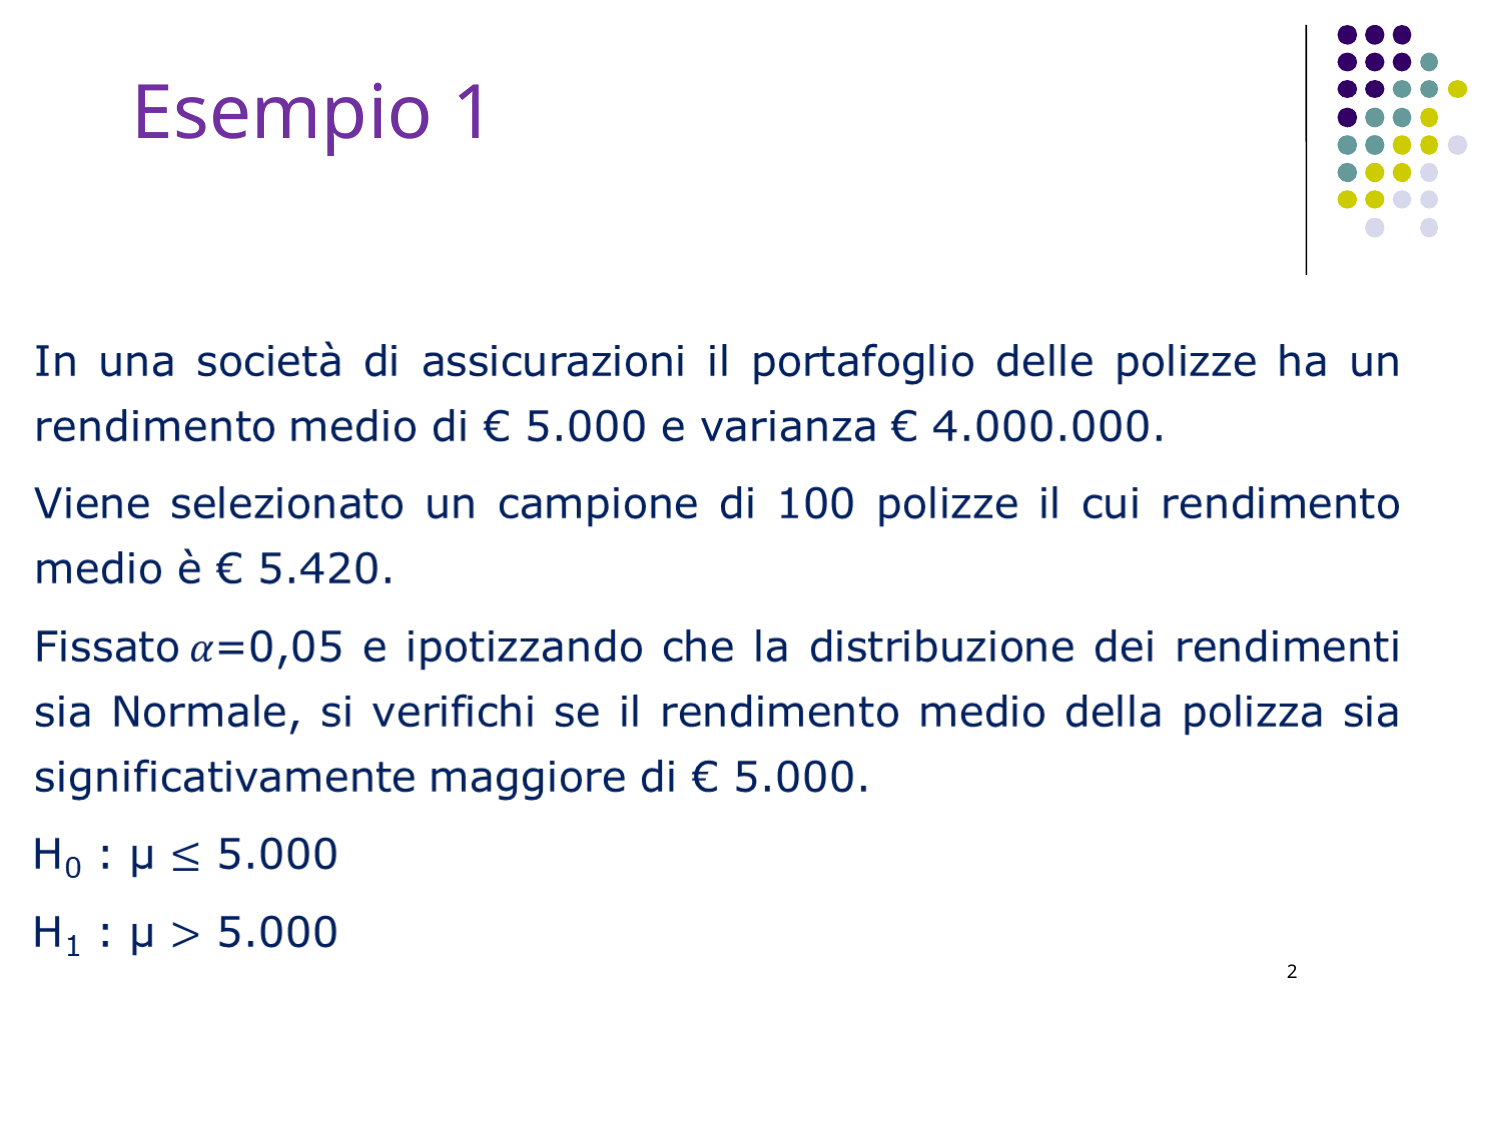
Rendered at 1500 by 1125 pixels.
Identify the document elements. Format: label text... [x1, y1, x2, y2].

text_box 2 [1219, 969, 1313, 985]
text_box [17, 319, 1415, 969]
text_box Esempio 1 [41, 46, 586, 161]
